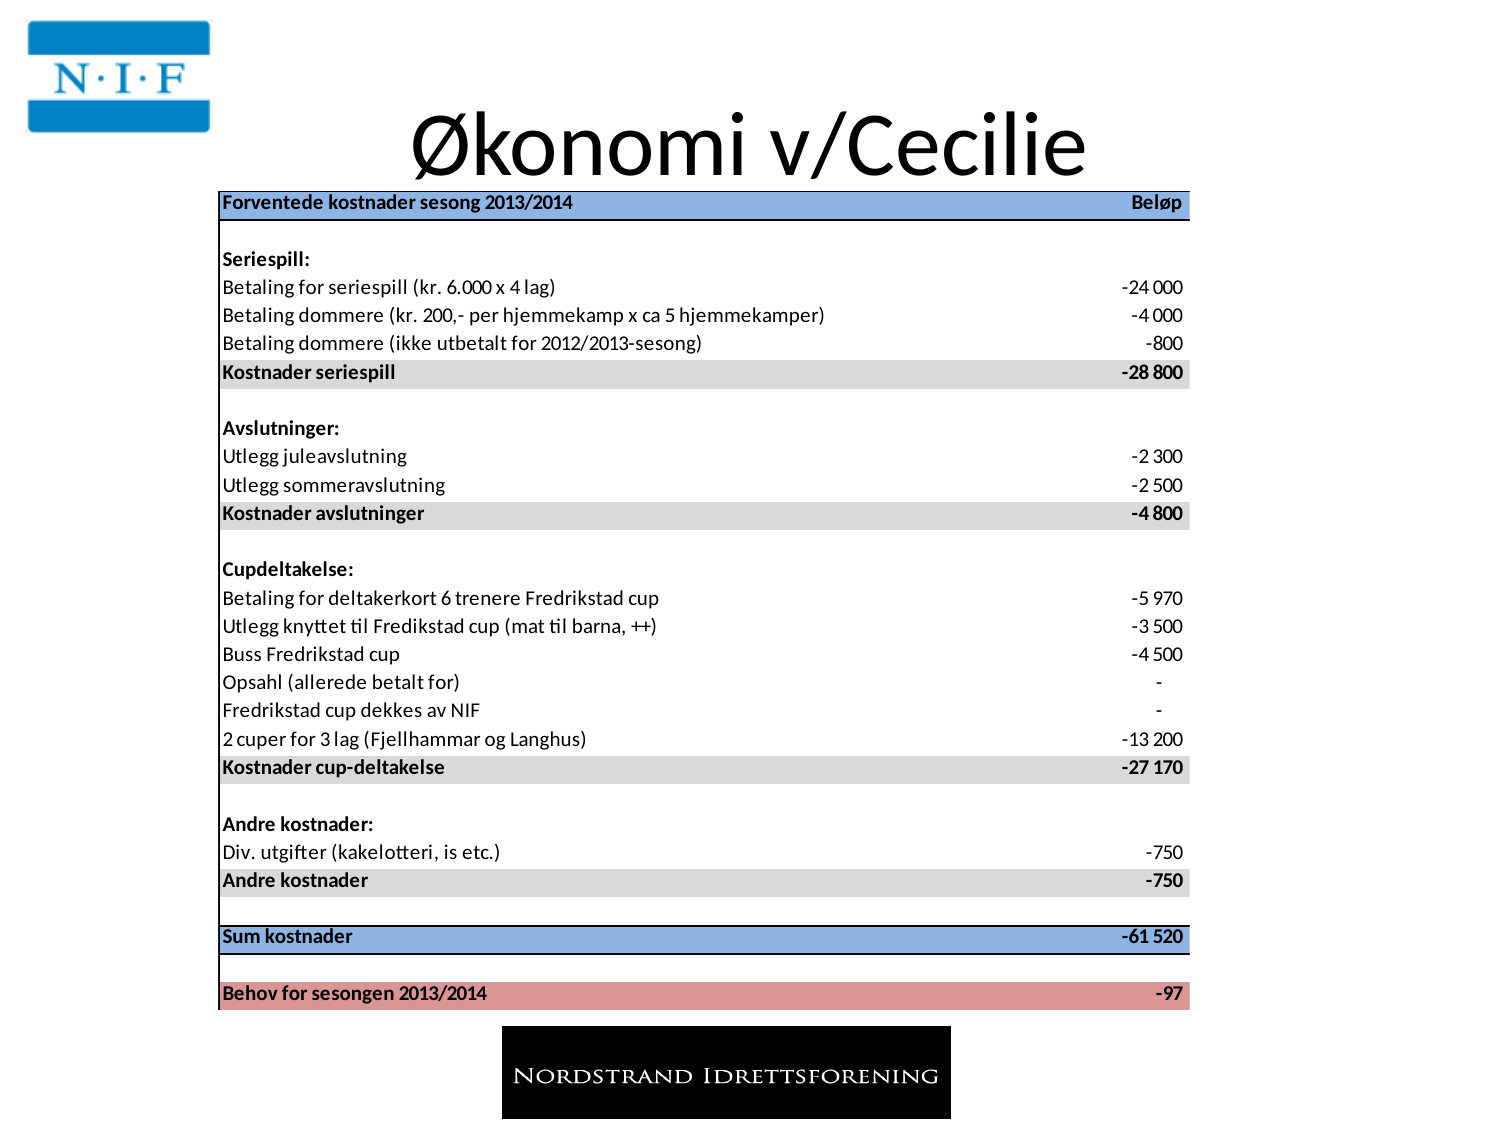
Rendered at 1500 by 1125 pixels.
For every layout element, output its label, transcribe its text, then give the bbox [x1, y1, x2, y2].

picture [501, 1026, 951, 1119]
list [218, 190, 1192, 1012]
title Økonomi v/Cecilie [75, 45, 1425, 233]
picture [24, 18, 215, 137]
